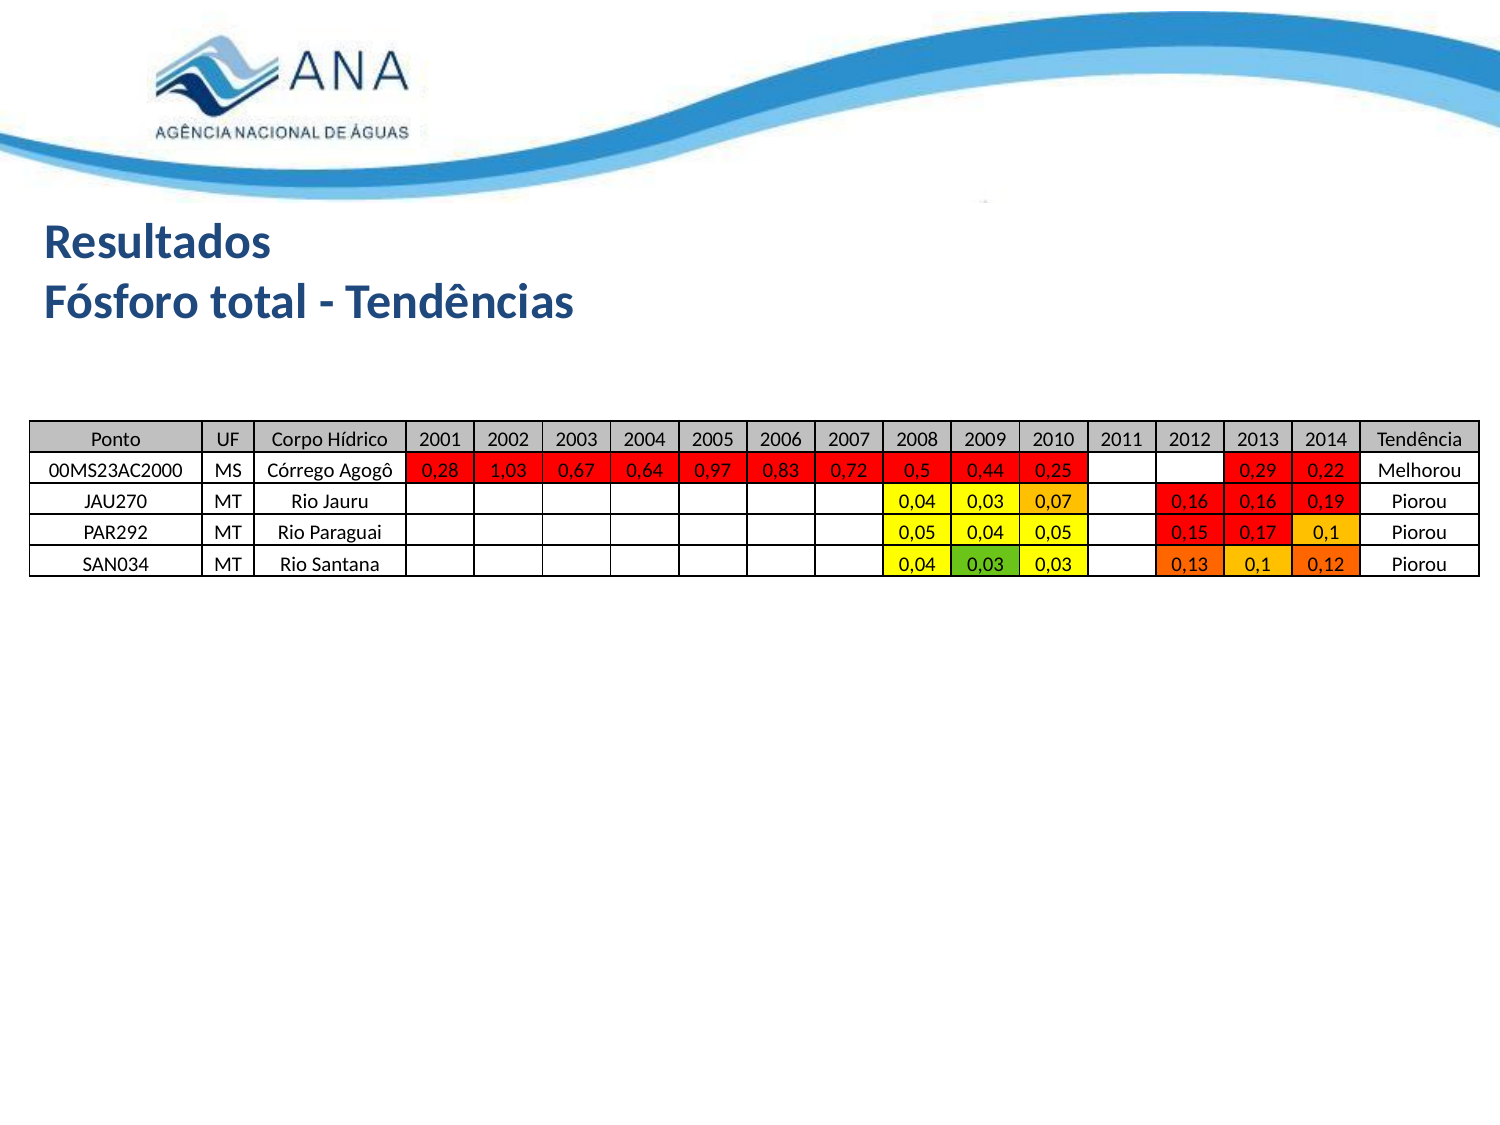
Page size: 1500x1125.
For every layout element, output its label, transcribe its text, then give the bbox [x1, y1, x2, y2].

table_cell 0,04 [884, 546, 950, 575]
table_header 2013 [1225, 422, 1291, 451]
table_cell 0,28 [407, 453, 473, 482]
table_cell [816, 484, 882, 513]
table_cell 0,04 [952, 515, 1019, 544]
table_header 2012 [1157, 422, 1223, 451]
table_cell [475, 546, 542, 575]
table_cell 0,12 [1293, 546, 1359, 575]
table_cell 0,25 [1020, 453, 1087, 482]
table_cell [1157, 453, 1223, 482]
table_cell [543, 515, 610, 544]
table_cell 0,16 [1157, 484, 1223, 513]
table_cell Piorou [1361, 546, 1478, 575]
table_cell 0,19 [1293, 484, 1359, 513]
table_header 2014 [1293, 422, 1359, 451]
table_cell 0,03 [1020, 546, 1087, 575]
table_cell Córrego Agogô [255, 453, 405, 482]
table_cell 0,97 [680, 453, 746, 482]
table_cell [1089, 546, 1155, 575]
title Resultados Fósforo total - Tendências [29, 200, 1436, 337]
table_cell 0,04 [884, 484, 950, 513]
table_cell [1089, 515, 1155, 544]
table_cell 0,1 [1225, 546, 1291, 575]
table_header 2010 [1020, 422, 1087, 451]
table_cell [611, 515, 678, 544]
table_cell 0,03 [952, 546, 1019, 575]
table_cell 0,83 [748, 453, 814, 482]
table_cell 0,1 [1293, 515, 1359, 544]
table_cell 0,72 [816, 453, 882, 482]
table_header UF [203, 422, 253, 451]
table_cell [407, 515, 473, 544]
table_cell 0,16 [1225, 484, 1291, 513]
table_cell [611, 484, 678, 513]
table_cell [611, 546, 678, 575]
table_cell MS [203, 453, 253, 482]
text_box [0, 15, 1435, 90]
table_cell 0,05 [1020, 515, 1087, 544]
table_cell [816, 546, 882, 575]
table_cell Piorou [1361, 515, 1478, 544]
table_header Corpo Hídrico [255, 422, 405, 451]
table_cell Piorou [1361, 484, 1478, 513]
table_cell [1089, 484, 1155, 513]
table_cell 0,67 [543, 453, 610, 482]
table_cell 0,03 [952, 484, 1019, 513]
table_cell 0,15 [1157, 515, 1223, 544]
table_cell [680, 546, 746, 575]
table_header 2002 [475, 422, 542, 451]
table_cell Rio Santana [255, 546, 405, 575]
table_cell 0,64 [611, 453, 678, 482]
table_cell 0,05 [884, 515, 950, 544]
table_cell Rio Paraguai [255, 515, 405, 544]
table_cell [816, 515, 882, 544]
table_cell MT [203, 515, 253, 544]
table_header 2007 [816, 422, 882, 451]
table_header 2004 [611, 422, 678, 451]
table_cell 1,03 [475, 453, 542, 482]
table_header Tendência [1361, 422, 1478, 451]
table_cell 0,29 [1225, 453, 1291, 482]
table_cell 0,5 [884, 453, 950, 482]
table_cell [680, 484, 746, 513]
table_cell JAU270 [30, 484, 201, 513]
table_header 2003 [543, 422, 610, 451]
table_header Ponto [30, 422, 201, 451]
table_cell [748, 515, 814, 544]
table_cell Melhorou [1361, 453, 1478, 482]
table_cell 0,07 [1020, 484, 1087, 513]
table_header 2009 [952, 422, 1019, 451]
table_cell [1089, 453, 1155, 482]
table_cell SAN034 [30, 546, 201, 575]
table_cell [407, 546, 473, 575]
table_cell [680, 515, 746, 544]
table_cell Rio Jauru [255, 484, 405, 513]
table_cell PAR292 [30, 515, 201, 544]
text_box [0, 0, 1500, 75]
table_cell 00MS23AC2000 [30, 453, 201, 482]
table_header 2006 [748, 422, 814, 451]
table_cell [475, 515, 542, 544]
table_cell [748, 546, 814, 575]
table_cell 0,13 [1157, 546, 1223, 575]
table_header 2005 [680, 422, 746, 451]
table_header 2008 [884, 422, 950, 451]
table_header 2011 [1089, 422, 1155, 451]
table_cell MT [203, 546, 253, 575]
table_cell 0,22 [1293, 453, 1359, 482]
table_cell 0,17 [1225, 515, 1291, 544]
table_cell [543, 484, 610, 513]
table_cell 0,44 [952, 453, 1019, 482]
table_cell MT [203, 484, 253, 513]
picture [0, 75, 1500, 203]
table_cell [543, 546, 610, 575]
table_cell [475, 484, 542, 513]
table_cell [407, 484, 473, 513]
table_header 2001 [407, 422, 473, 451]
table_cell [748, 484, 814, 513]
